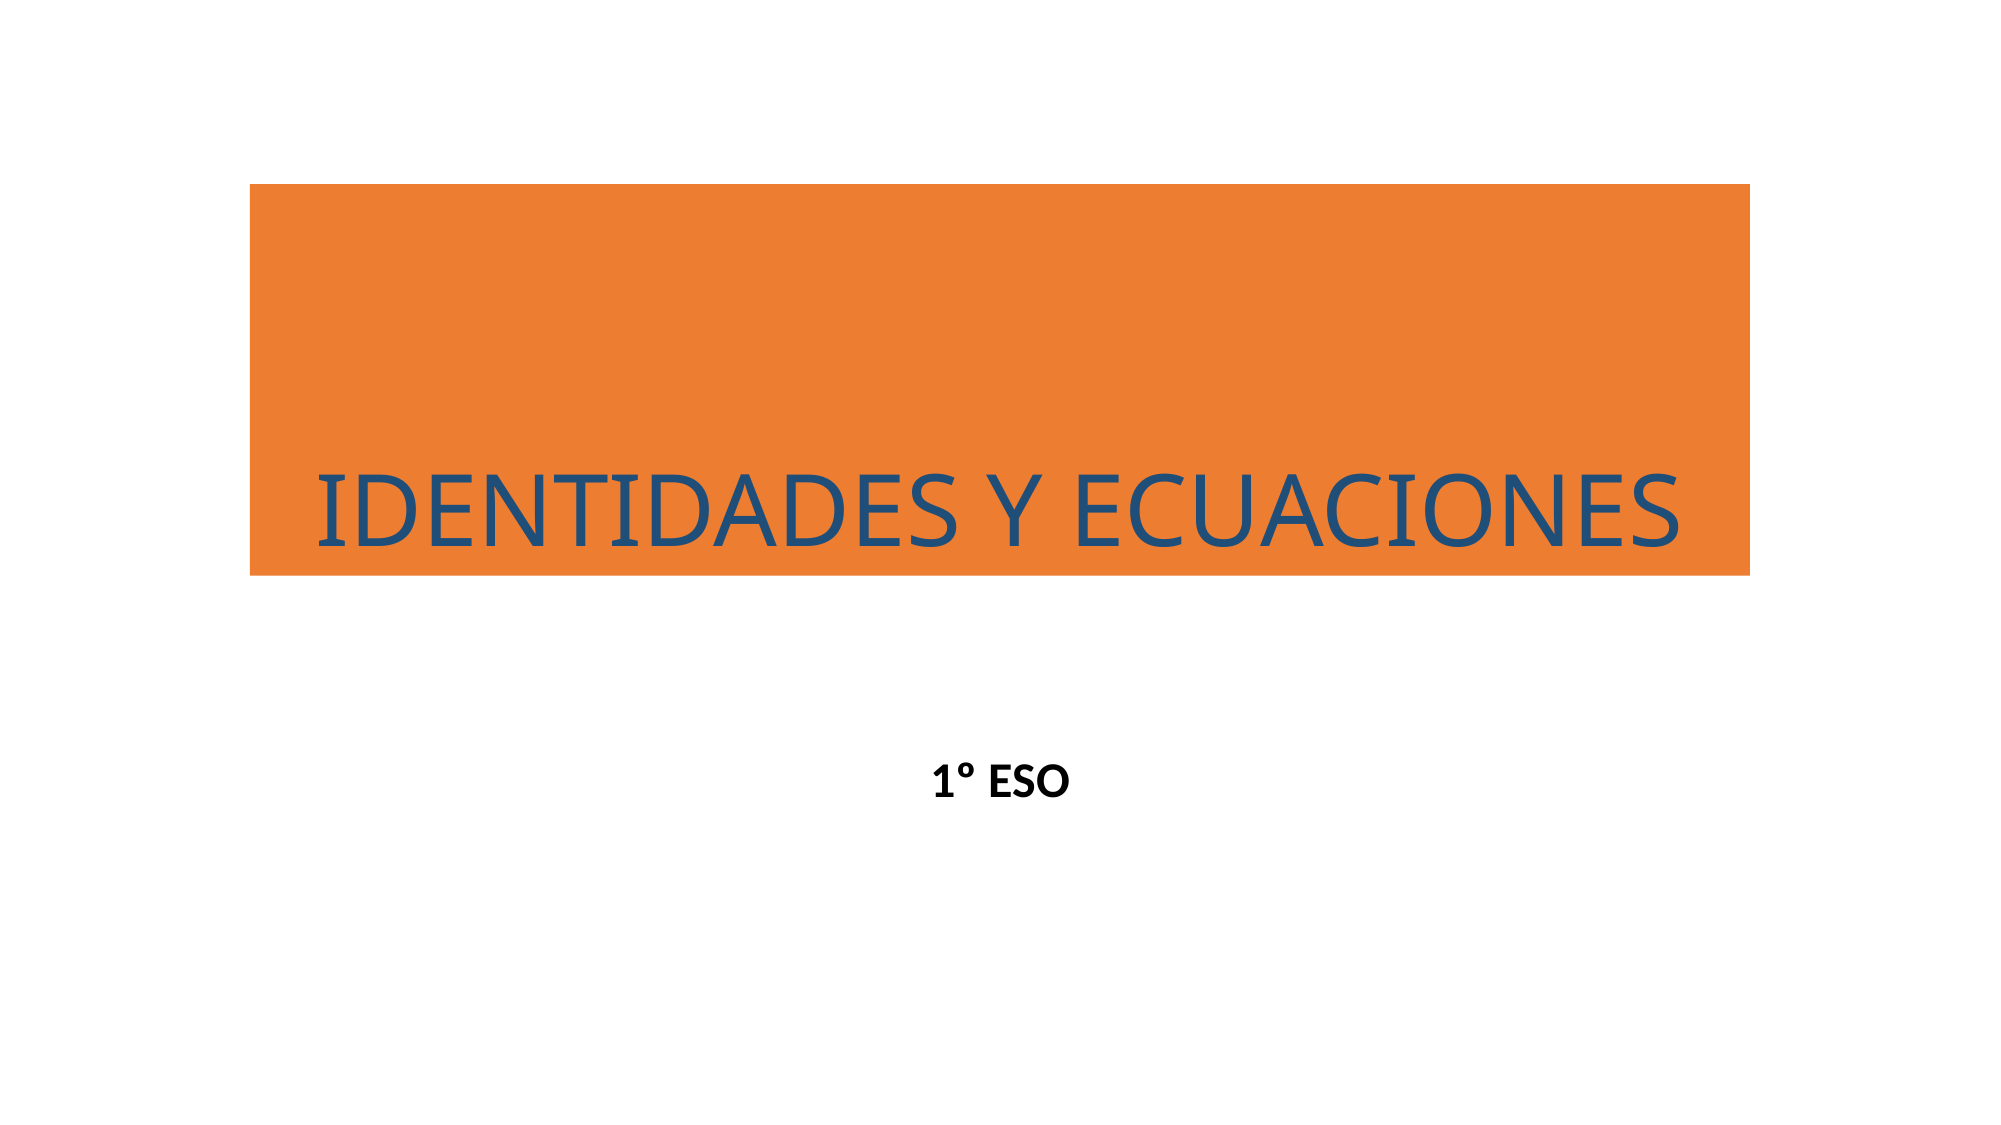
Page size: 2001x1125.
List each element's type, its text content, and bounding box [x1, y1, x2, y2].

title IDENTIDADES Y ECUACIONES [249, 184, 1750, 576]
subtitle 1º ESO [249, 590, 1750, 863]
